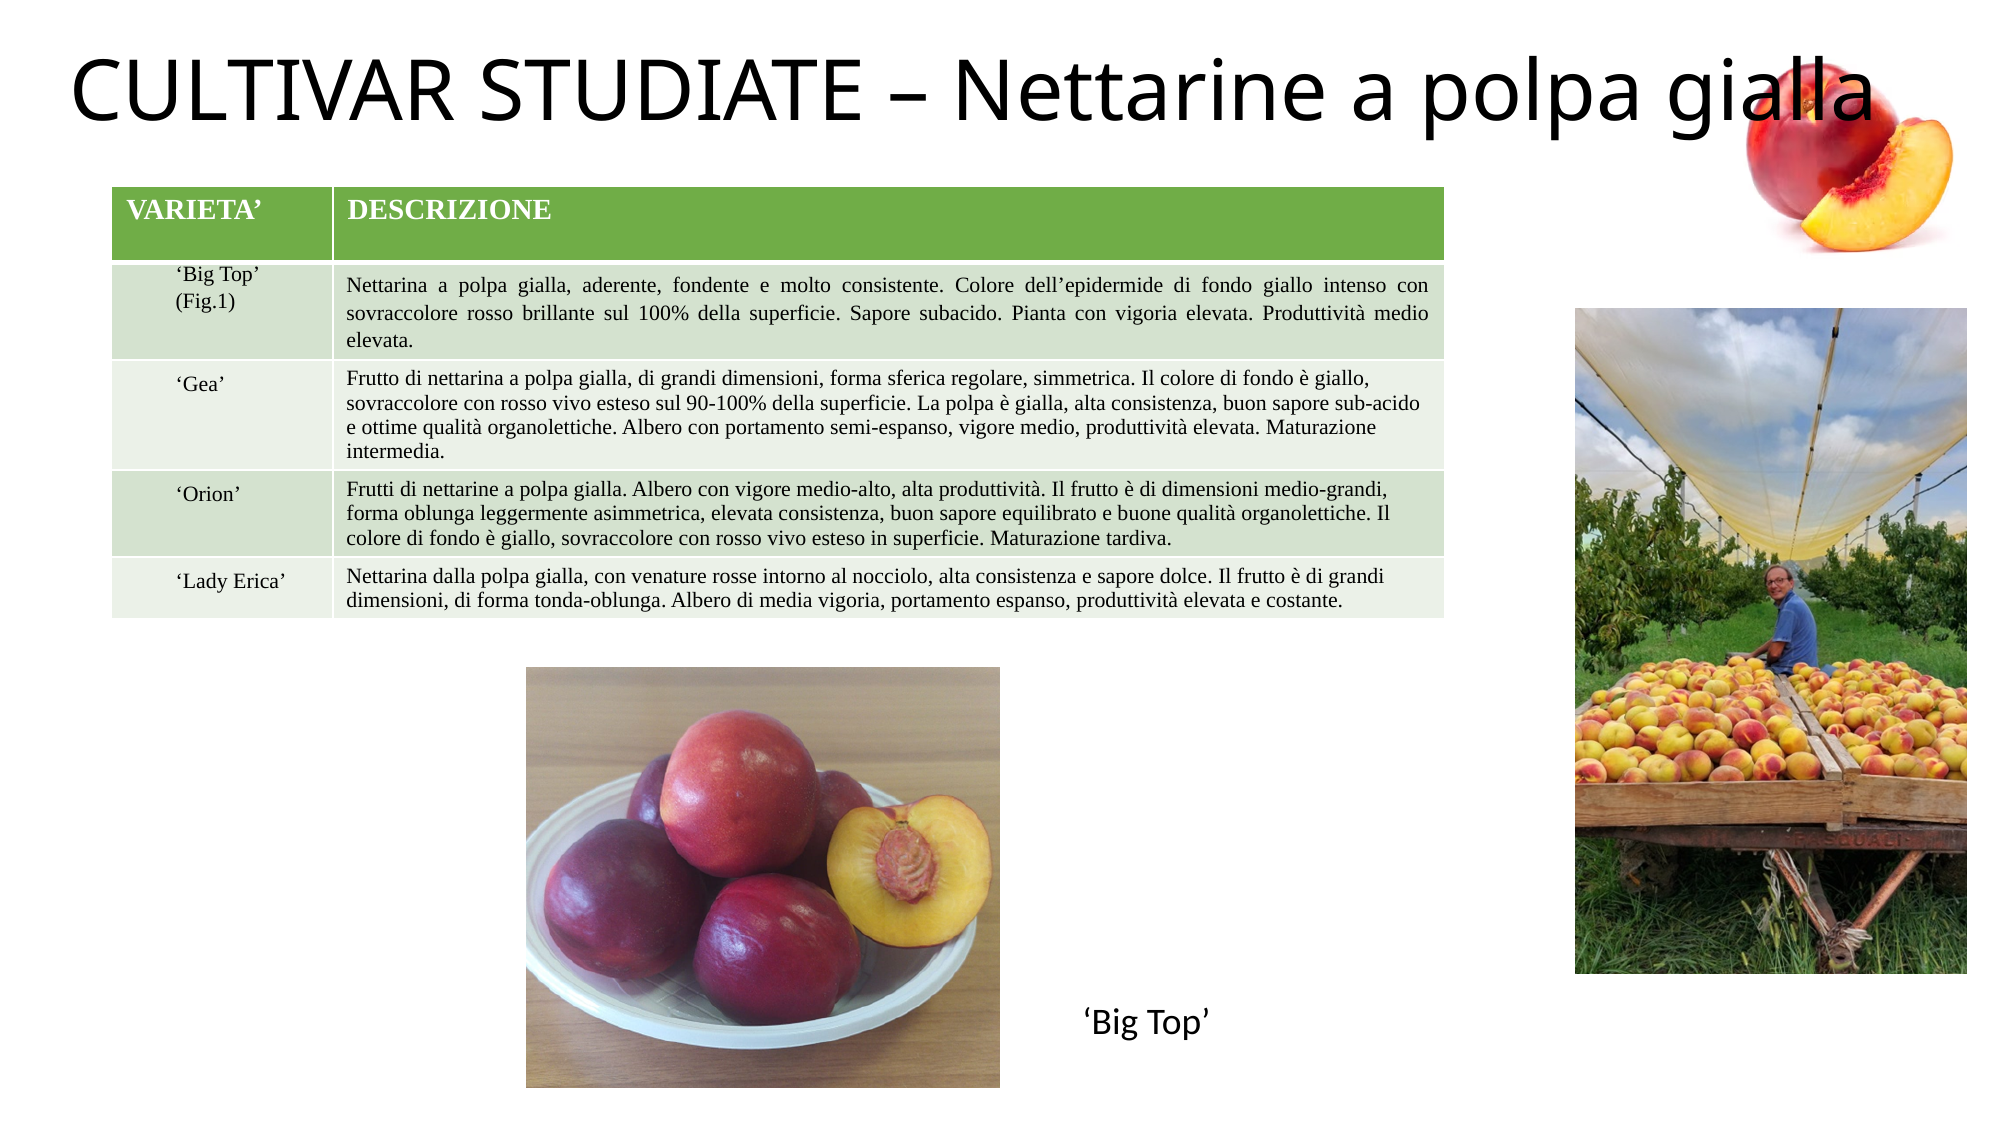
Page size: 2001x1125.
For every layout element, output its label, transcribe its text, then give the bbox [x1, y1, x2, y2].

picture [1731, 41, 1967, 262]
table_cell ‘Orion’ [112, 471, 332, 556]
table_header DESCRIZIONE [334, 187, 1444, 260]
table_cell Nettarina a polpa gialla, aderente, fondente e molto consistente. Colore dell’epidermide di fondo giallo intenso con sovraccolore rosso brillante sul 100% della superficie. Sapore subacido. Pianta con vigoria elevata. Produttività medio elevata. [334, 265, 1444, 359]
table_cell ‘Gea’ [112, 361, 332, 469]
title CULTIVAR STUDIATE – Nettarine a polpa gialla [54, 0, 2000, 186]
table_cell Nettarina dalla polpa gialla, con venature rosse intorno al nocciolo, alta consistenza e sapore dolce. Il frutto è di grandi dimensioni, di forma tonda-oblunga. Albero di media vigoria, portamento espanso, produttività elevata e costante. [334, 558, 1444, 618]
picture [1575, 308, 1967, 974]
table_cell ‘Big Top’ (Fig.1) [112, 265, 332, 359]
table_header VARIETA’ [112, 187, 332, 260]
table_cell Frutto di nettarina a polpa gialla, di grandi dimensioni, forma sferica regolare, simmetrica. Il colore di fondo è giallo, sovraccolore con rosso vivo esteso sul 90-100% della superficie. La polpa è gialla, alta consistenza, buon sapore sub-acido e ottime qualità organolettiche. Albero con portamento semi-espanso, vigore medio, produttività elevata. Maturazione intermedia. [334, 361, 1444, 469]
table_cell Frutti di nettarine a polpa gialla. Albero con vigore medio-alto, alta produttività. Il frutto è di dimensioni medio-grandi, forma oblunga leggermente asimmetrica, elevata consistenza, buon sapore equilibrato e buone qualità organolettiche. Il colore di fondo è giallo, sovraccolore con rosso vivo esteso in superficie. Maturazione tardiva. [334, 471, 1444, 556]
picture [526, 667, 1001, 1088]
text_box ‘Big Top’ [1067, 989, 1245, 1049]
table_cell ‘Lady Erica’ [112, 558, 332, 618]
